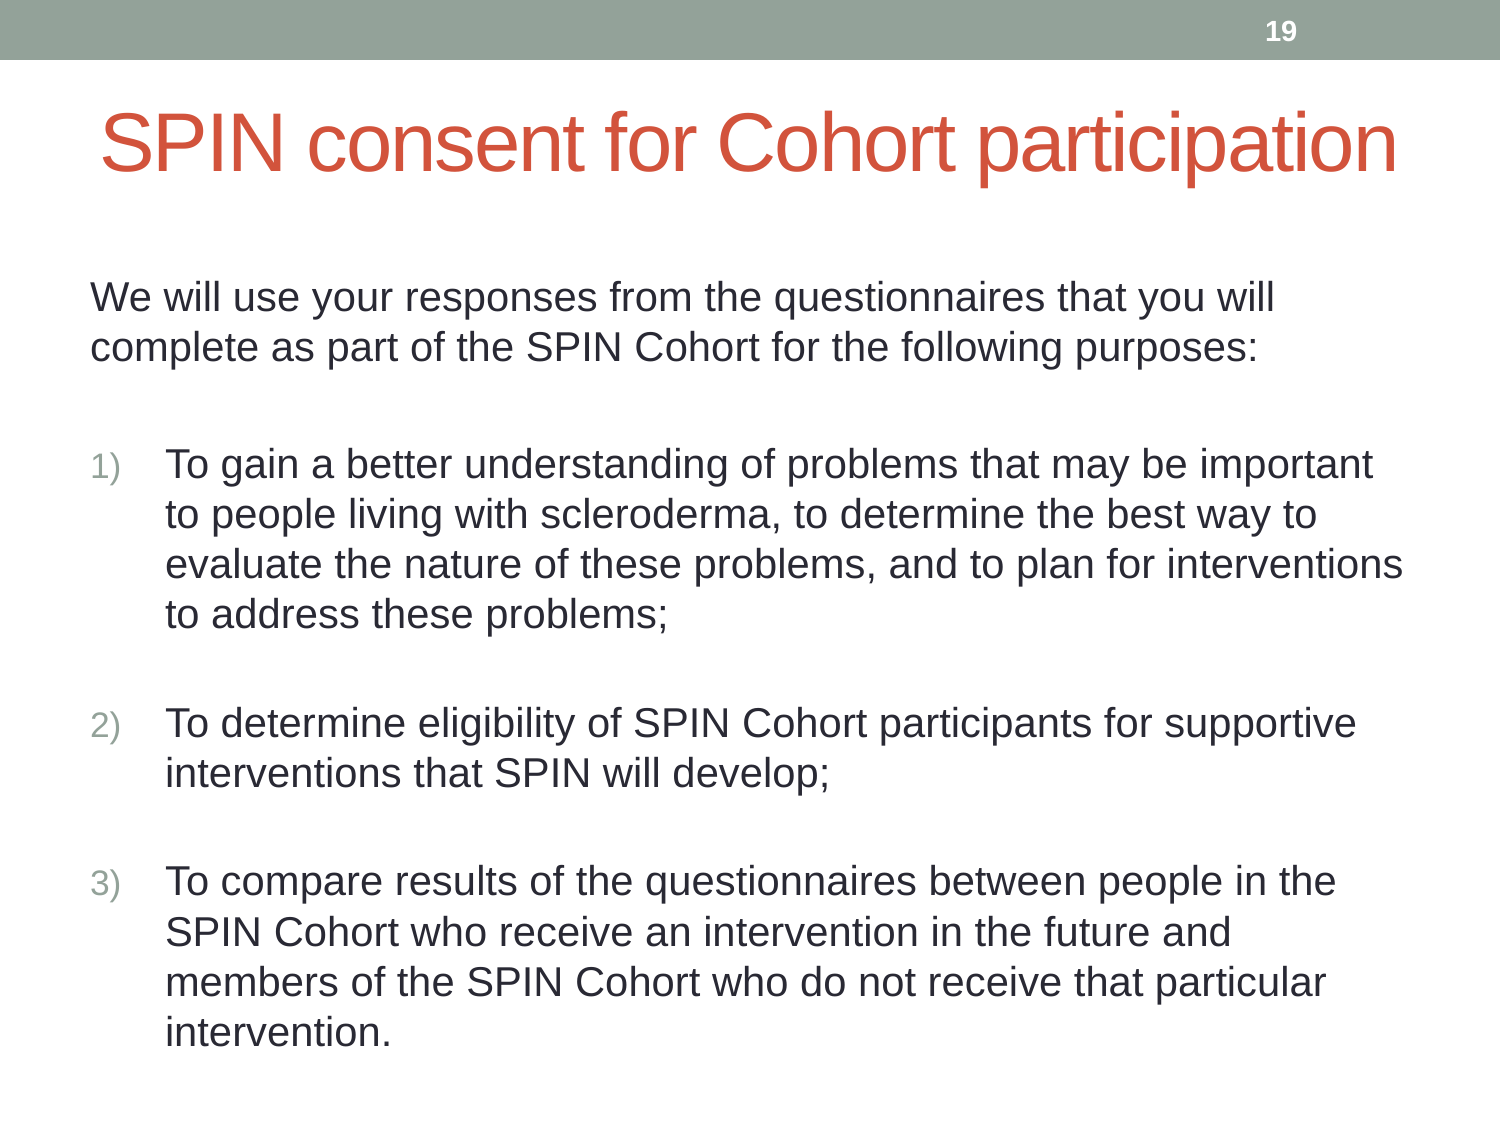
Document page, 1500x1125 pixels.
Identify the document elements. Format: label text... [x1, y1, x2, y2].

title SPIN consent for Cohort participation [75, 56, 1425, 220]
list We will use your responses from the questionnaires that you will complete as part of the SPIN Cohort for the following purposes: To gain a better understanding of problems that may be important to people living with scleroderma, to determine the best way to evaluate the nature of these problems, and to plan for interventions to address these problems; To determine eligibility of SPIN Cohort participants for supportive interventions that SPIN will develop; To compare results of the questionnaires between people in the SPIN Cohort who receive an intervention in the future and members of the SPIN Cohort who do not receive that particular intervention. [75, 262, 1425, 1063]
slide_number 18 [1250, 3, 1425, 57]
